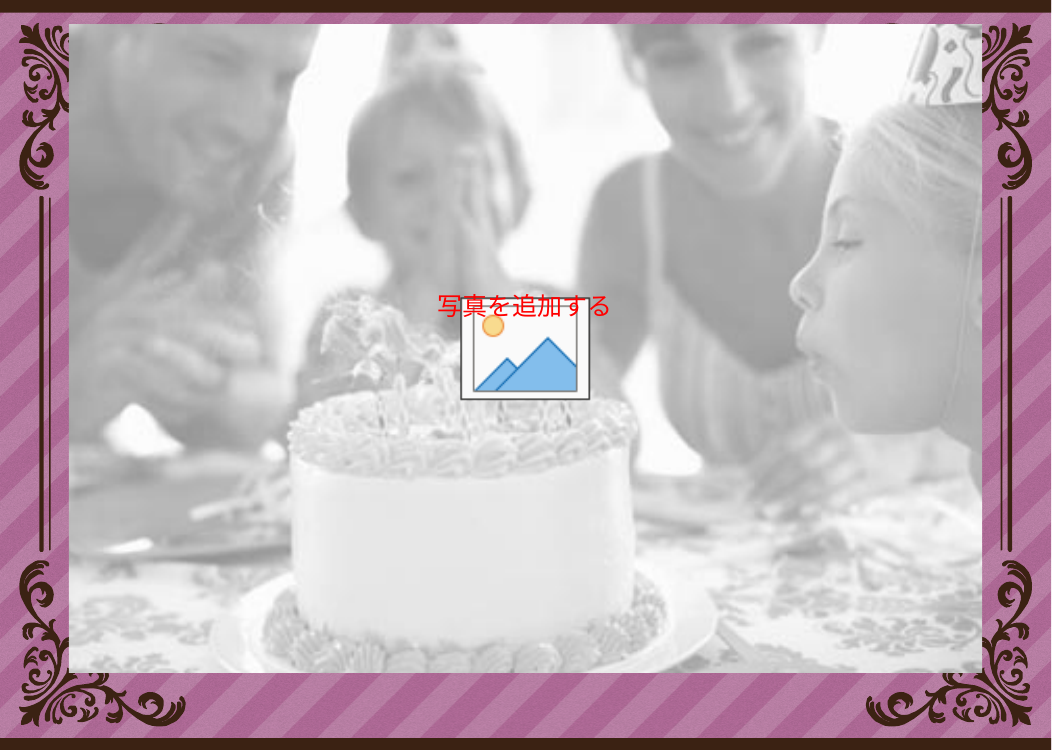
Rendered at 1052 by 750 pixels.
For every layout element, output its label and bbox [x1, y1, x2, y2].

text_box [1000, 196, 1013, 552]
picture [0, 0, 1052, 750]
text_box [39, 196, 51, 552]
